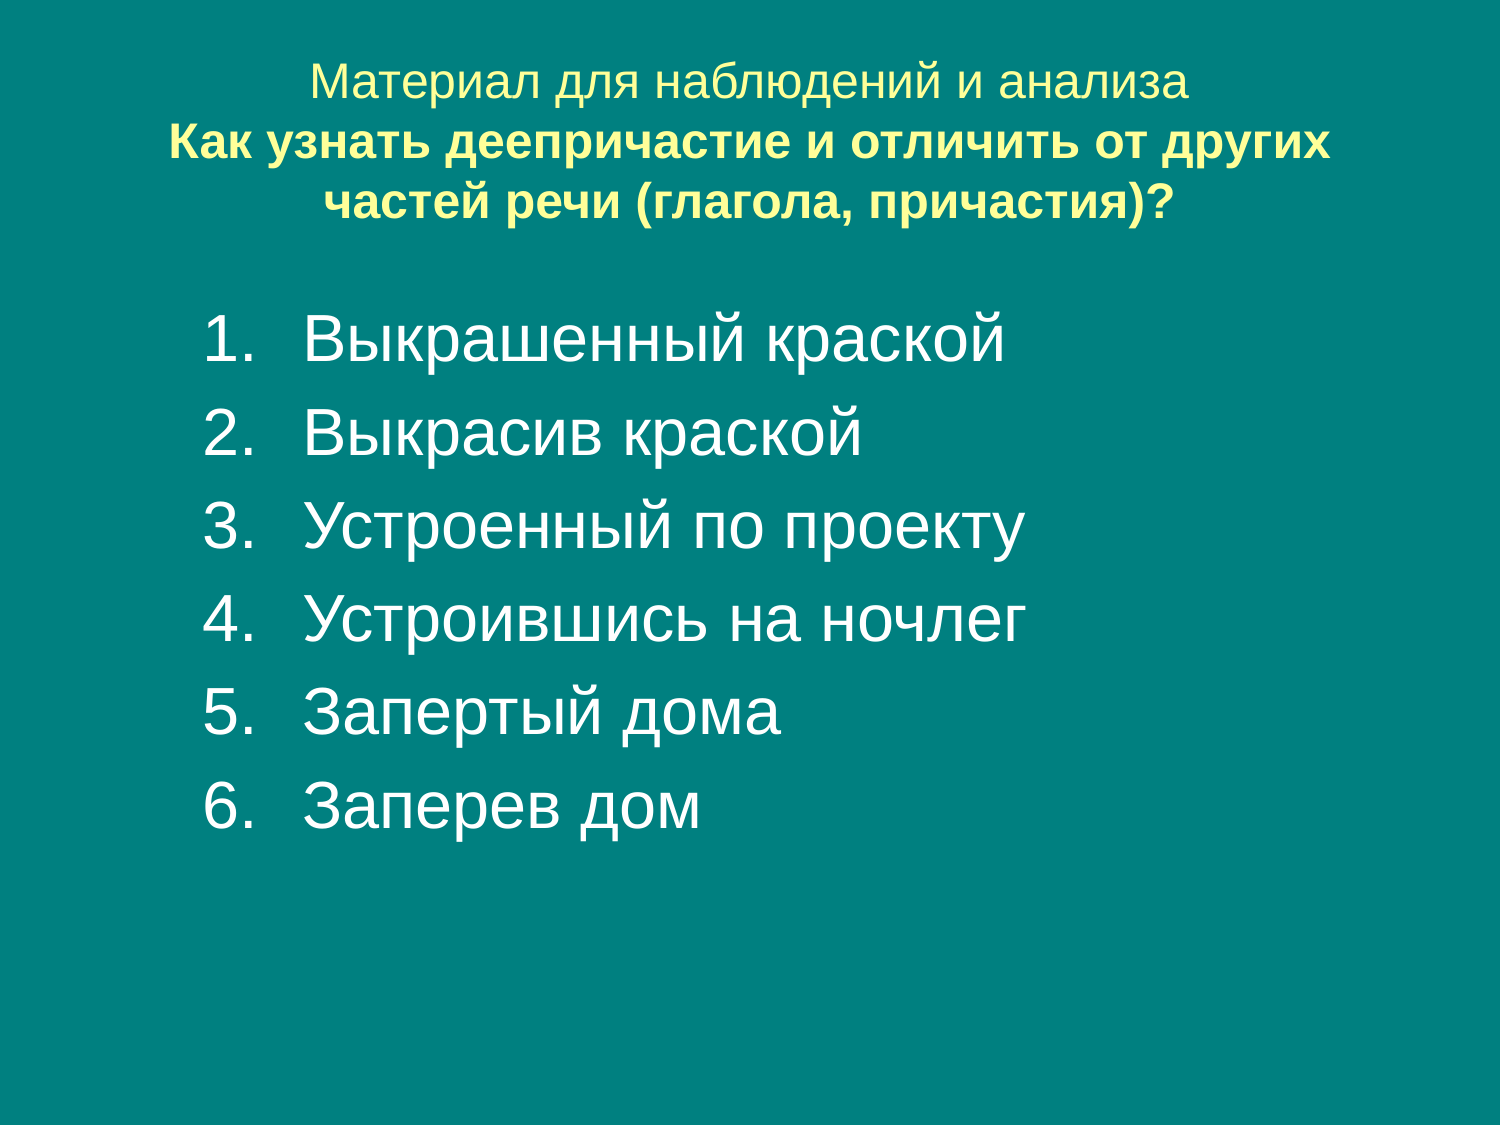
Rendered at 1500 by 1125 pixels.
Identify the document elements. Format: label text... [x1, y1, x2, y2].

title Материал для наблюдений и анализа Как узнать деепричастие и отличить от других частей речи (глагола, причастия)? [74, 44, 1426, 233]
list Выкрашенный краской Выкрасив краской Устроенный по проекту Устроившись на ночлег Запертый дома Заперев дом [187, 287, 1426, 1006]
